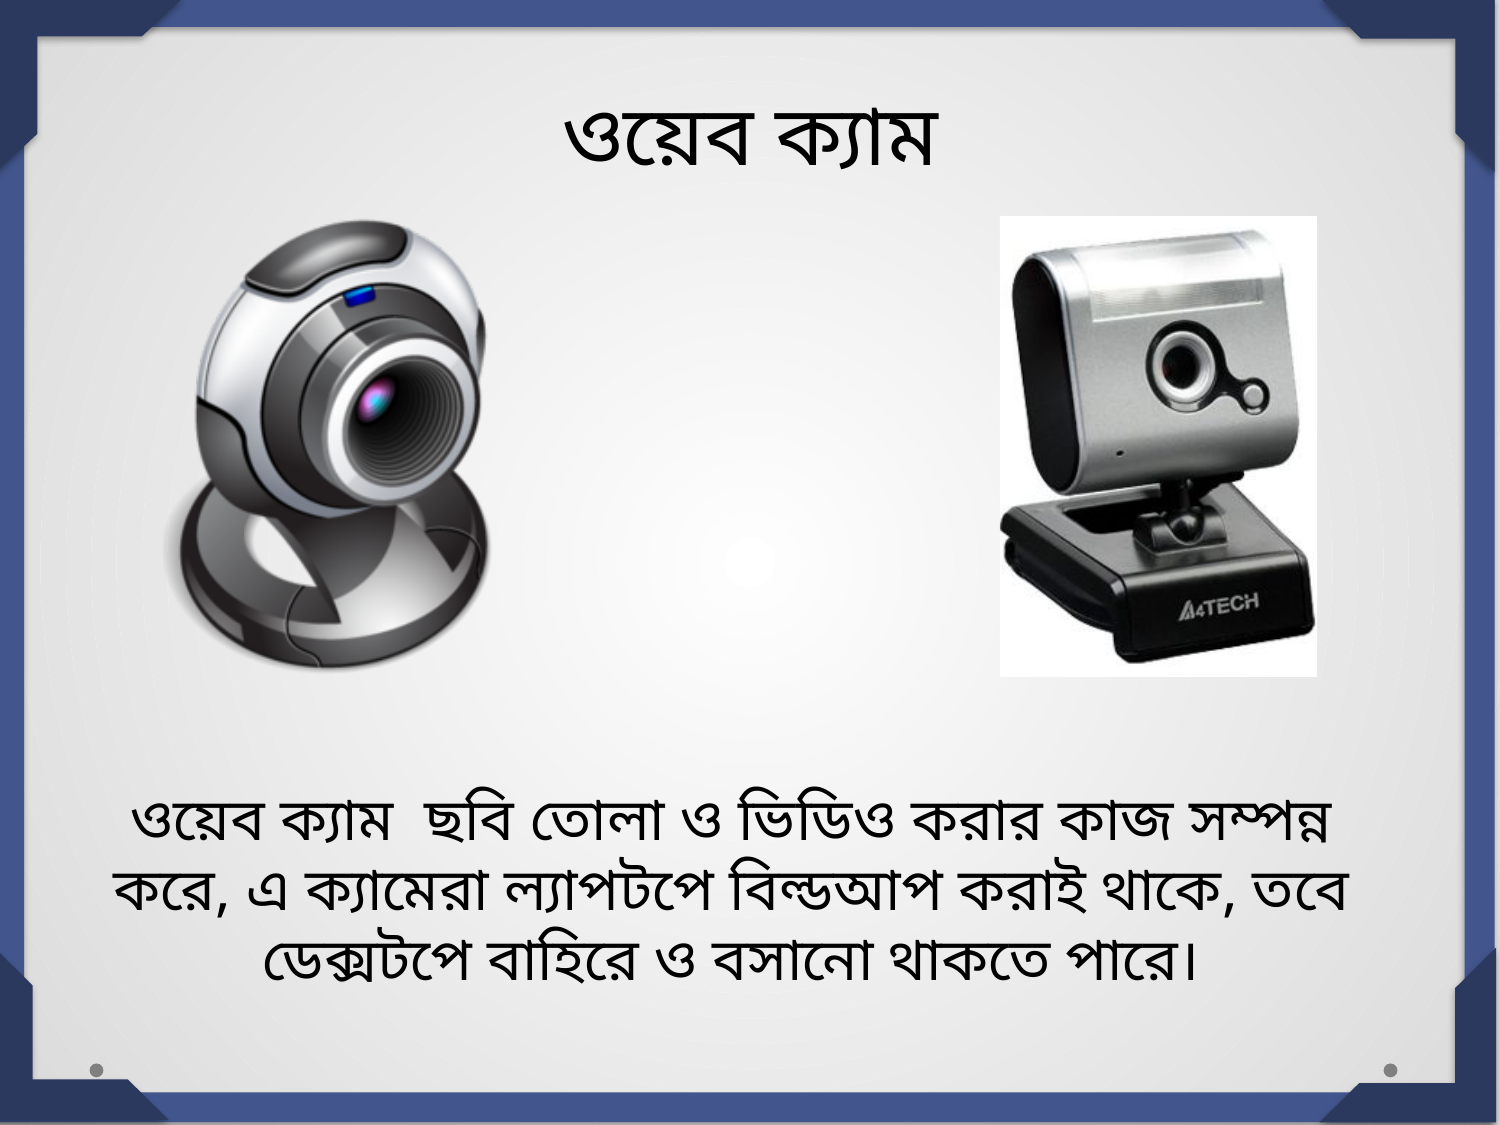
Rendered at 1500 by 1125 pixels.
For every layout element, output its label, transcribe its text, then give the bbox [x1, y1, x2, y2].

text_box ওয়েব ক্যাম [547, 75, 953, 190]
picture [162, 215, 501, 678]
picture [999, 215, 1318, 677]
text_box ওয়েব ক্যাম ছবি তোলা ও ভিডিও করার কাজ সম্পন্ন করে, এ ক্যামেরা ল্যাপটপে বিল্ডআপ করাই থাকে, তবে ডেক্সটপে বাহিরে ও বসানো থাকতে পারে। [87, 774, 1375, 1000]
